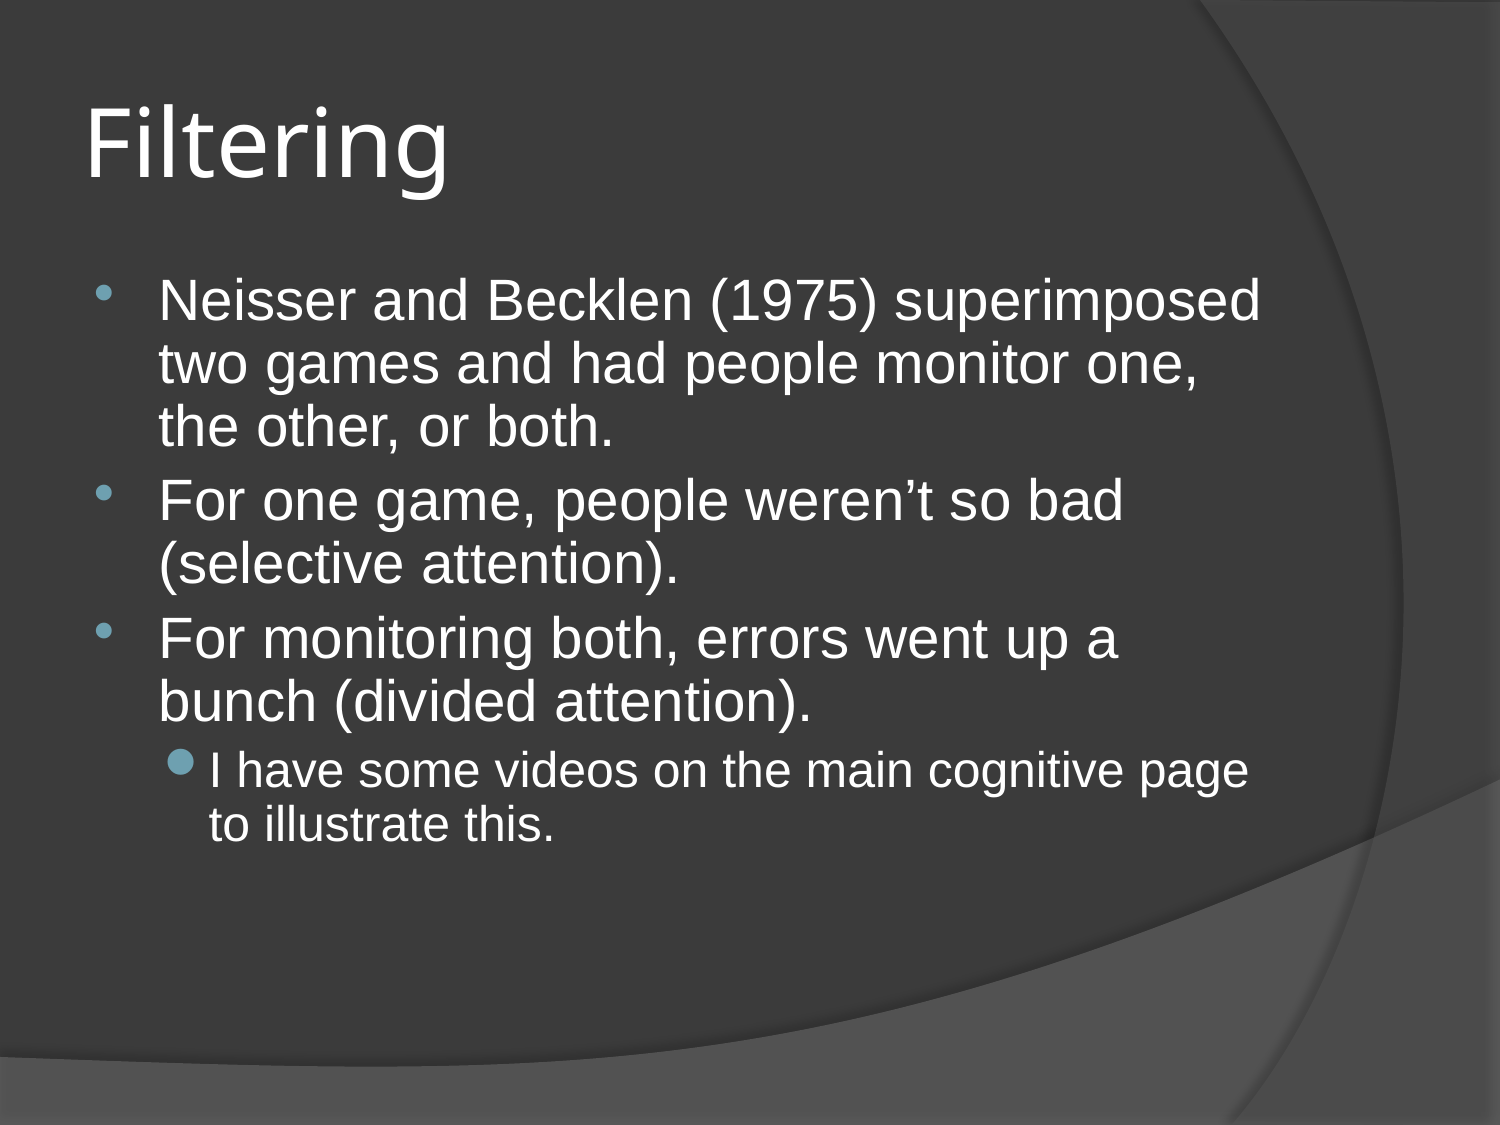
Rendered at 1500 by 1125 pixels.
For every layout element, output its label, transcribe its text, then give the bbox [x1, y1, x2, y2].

list Neisser and Becklen (1975) superimposed two games and had people monitor one, the other, or both. For one game, people weren’t so bad (selective attention). For monitoring both, errors went up a bunch (divided attention). I have some videos on the main cognitive page to illustrate this. [75, 262, 1300, 1005]
title Filtering [75, 45, 1300, 233]
